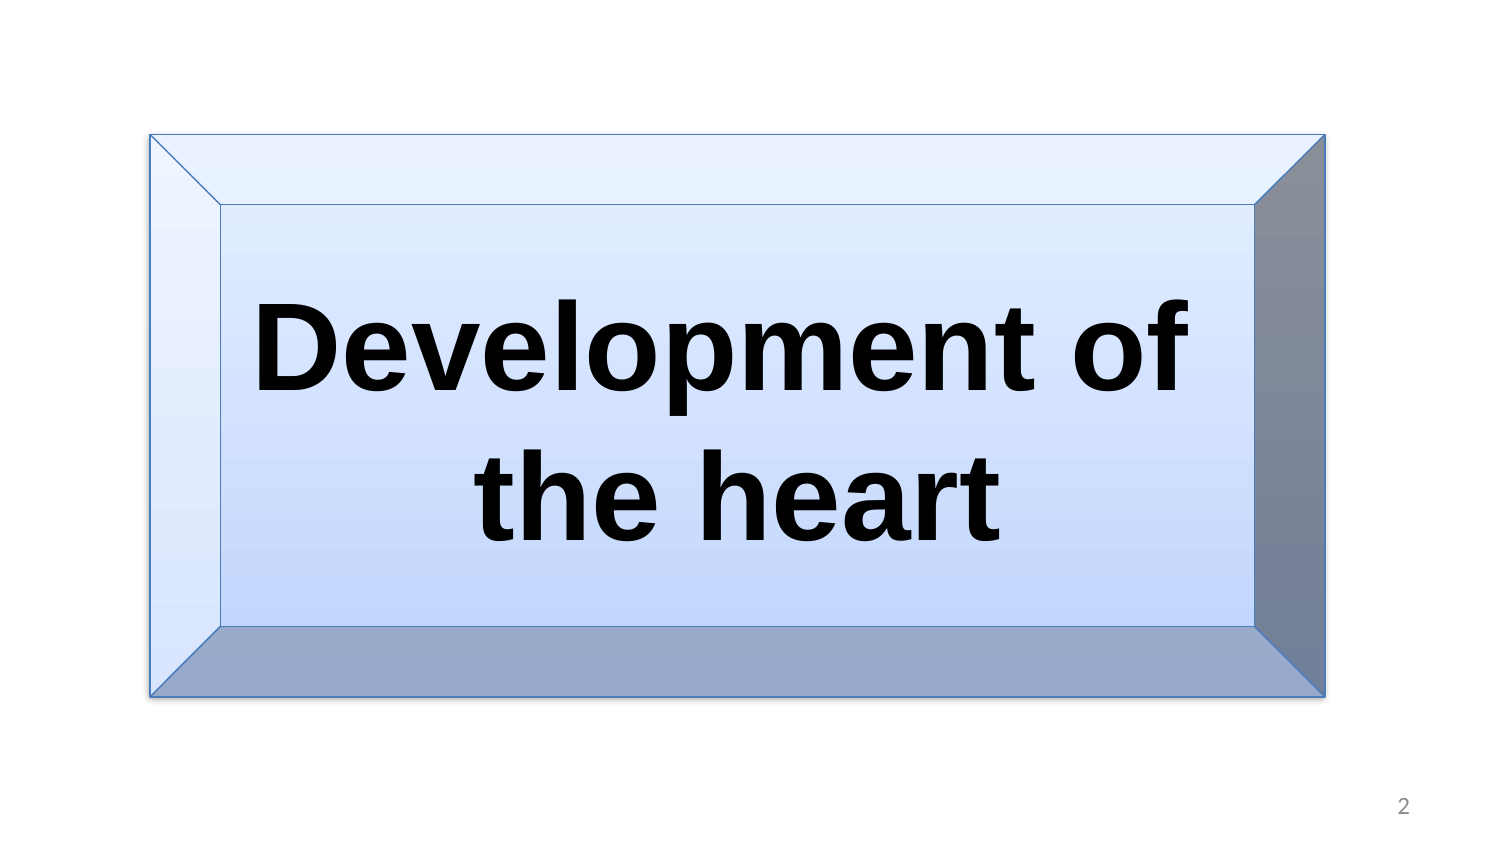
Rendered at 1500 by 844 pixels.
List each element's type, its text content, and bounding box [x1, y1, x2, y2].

text_box Development of the heart [149, 133, 1326, 698]
slide_number 2 [1074, 782, 1425, 827]
